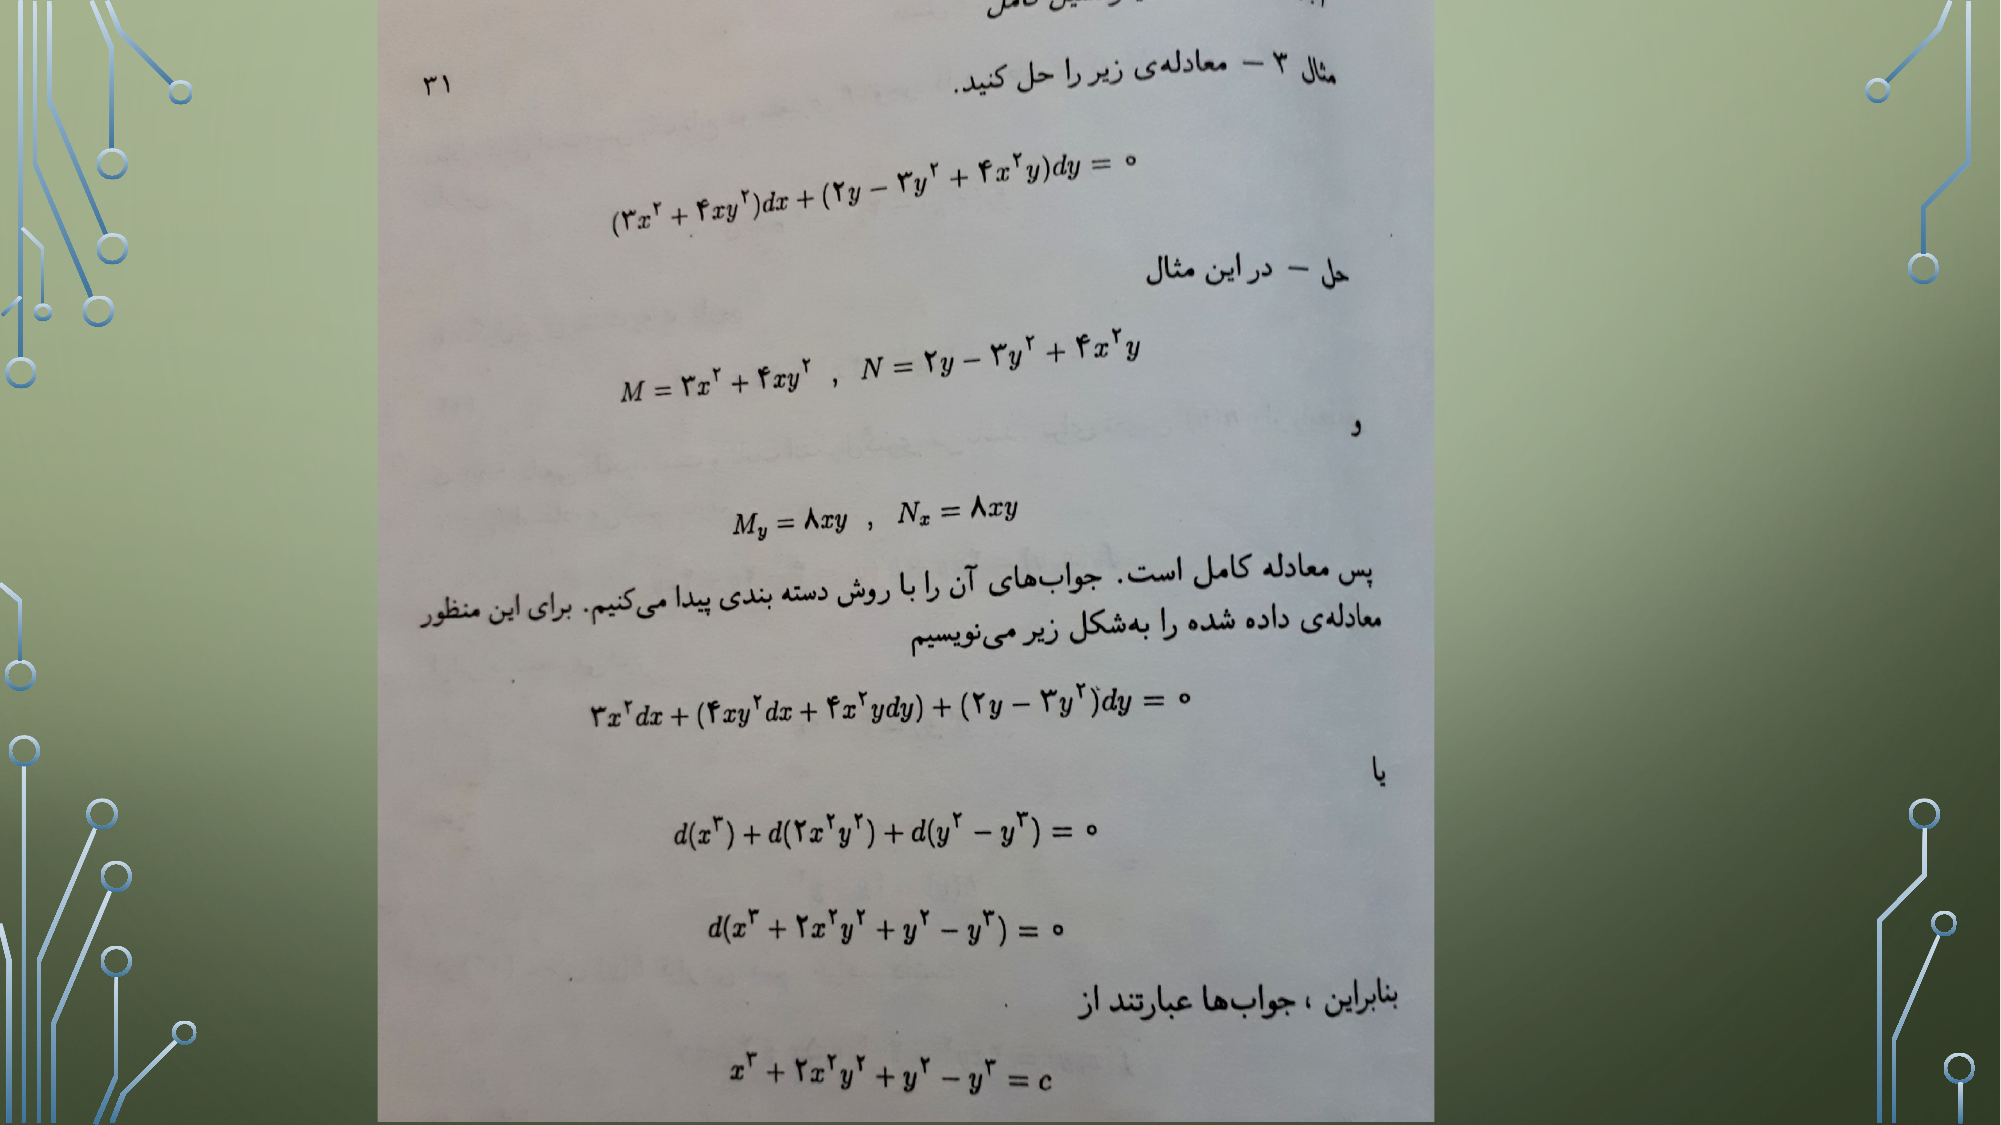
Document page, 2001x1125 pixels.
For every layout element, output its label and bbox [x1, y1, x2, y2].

list [377, 0, 1435, 1122]
